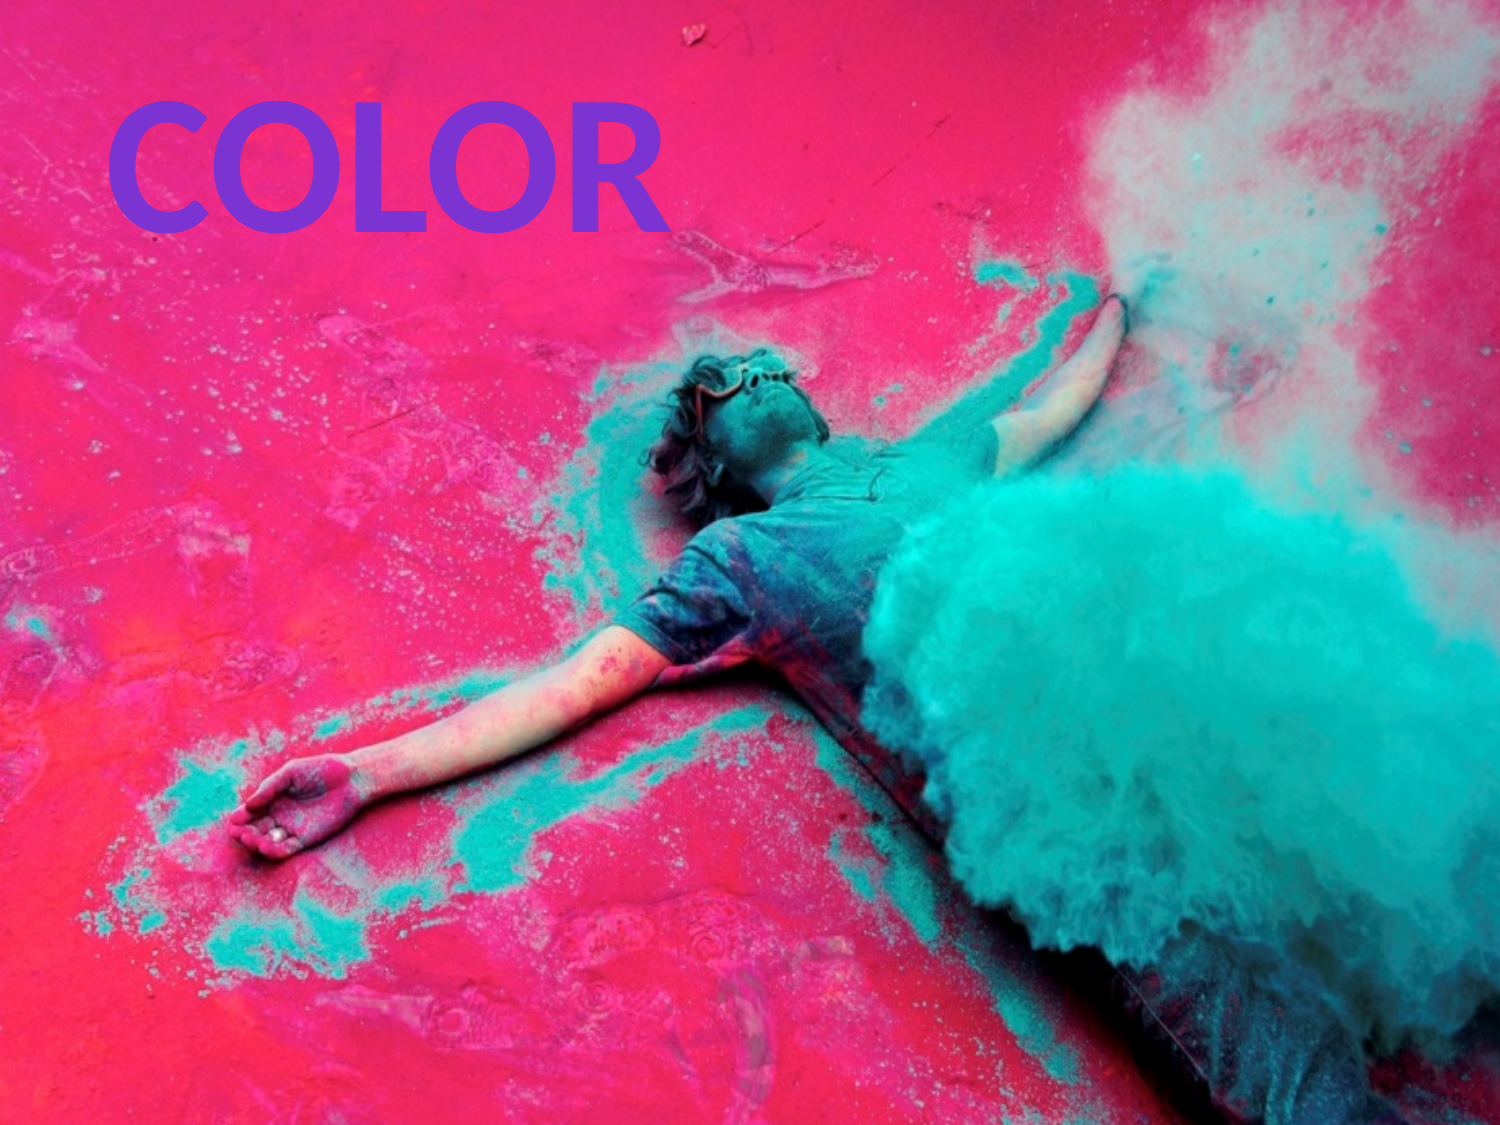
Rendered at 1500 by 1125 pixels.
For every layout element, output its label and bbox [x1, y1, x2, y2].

list [0, 0, 1500, 1125]
